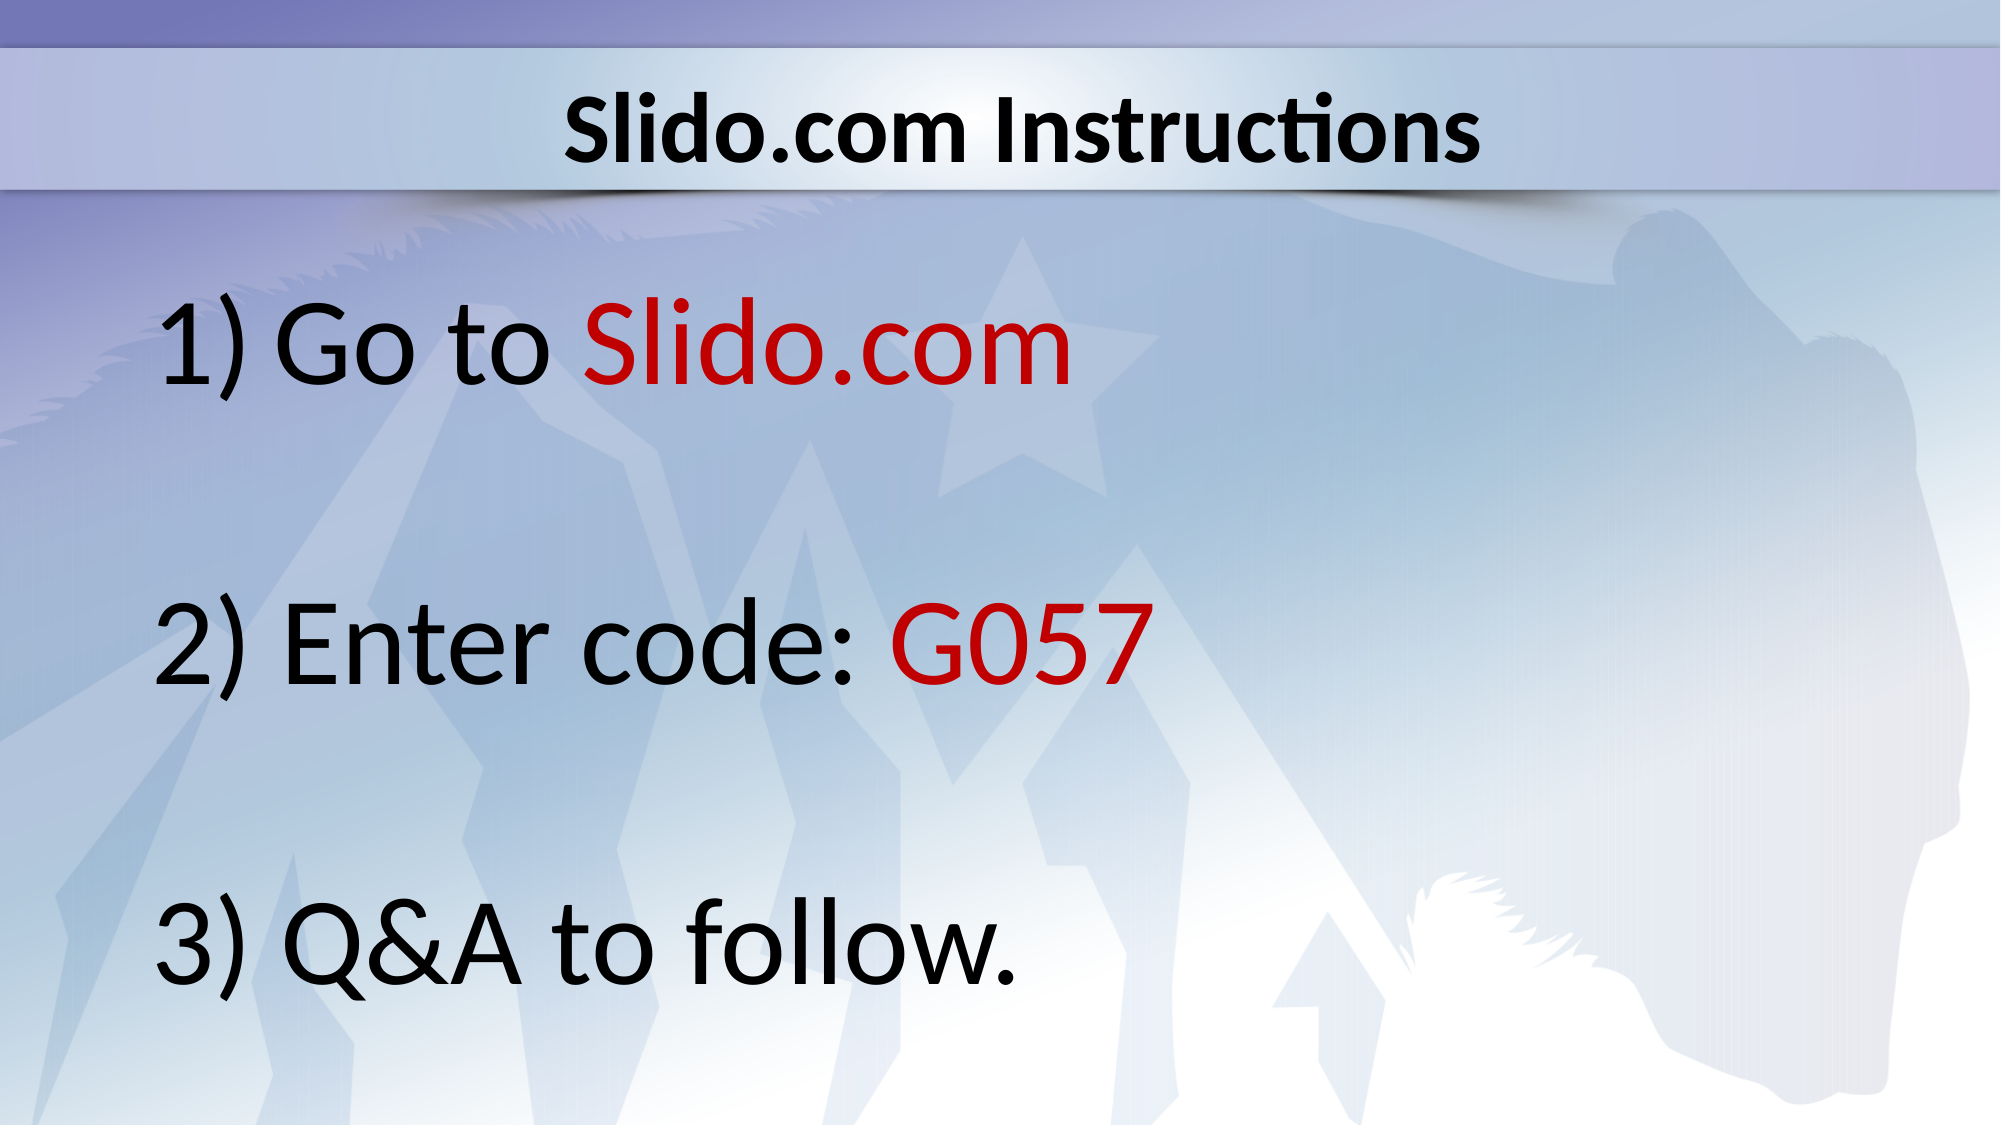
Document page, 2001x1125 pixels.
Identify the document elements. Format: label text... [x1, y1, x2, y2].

text_box Go to Slido.com 2) Enter code: G057 3) Q&A to follow. [136, 252, 1864, 1017]
text_box Slido.com Instructions [299, 55, 1748, 191]
picture [0, 0, 2001, 1125]
